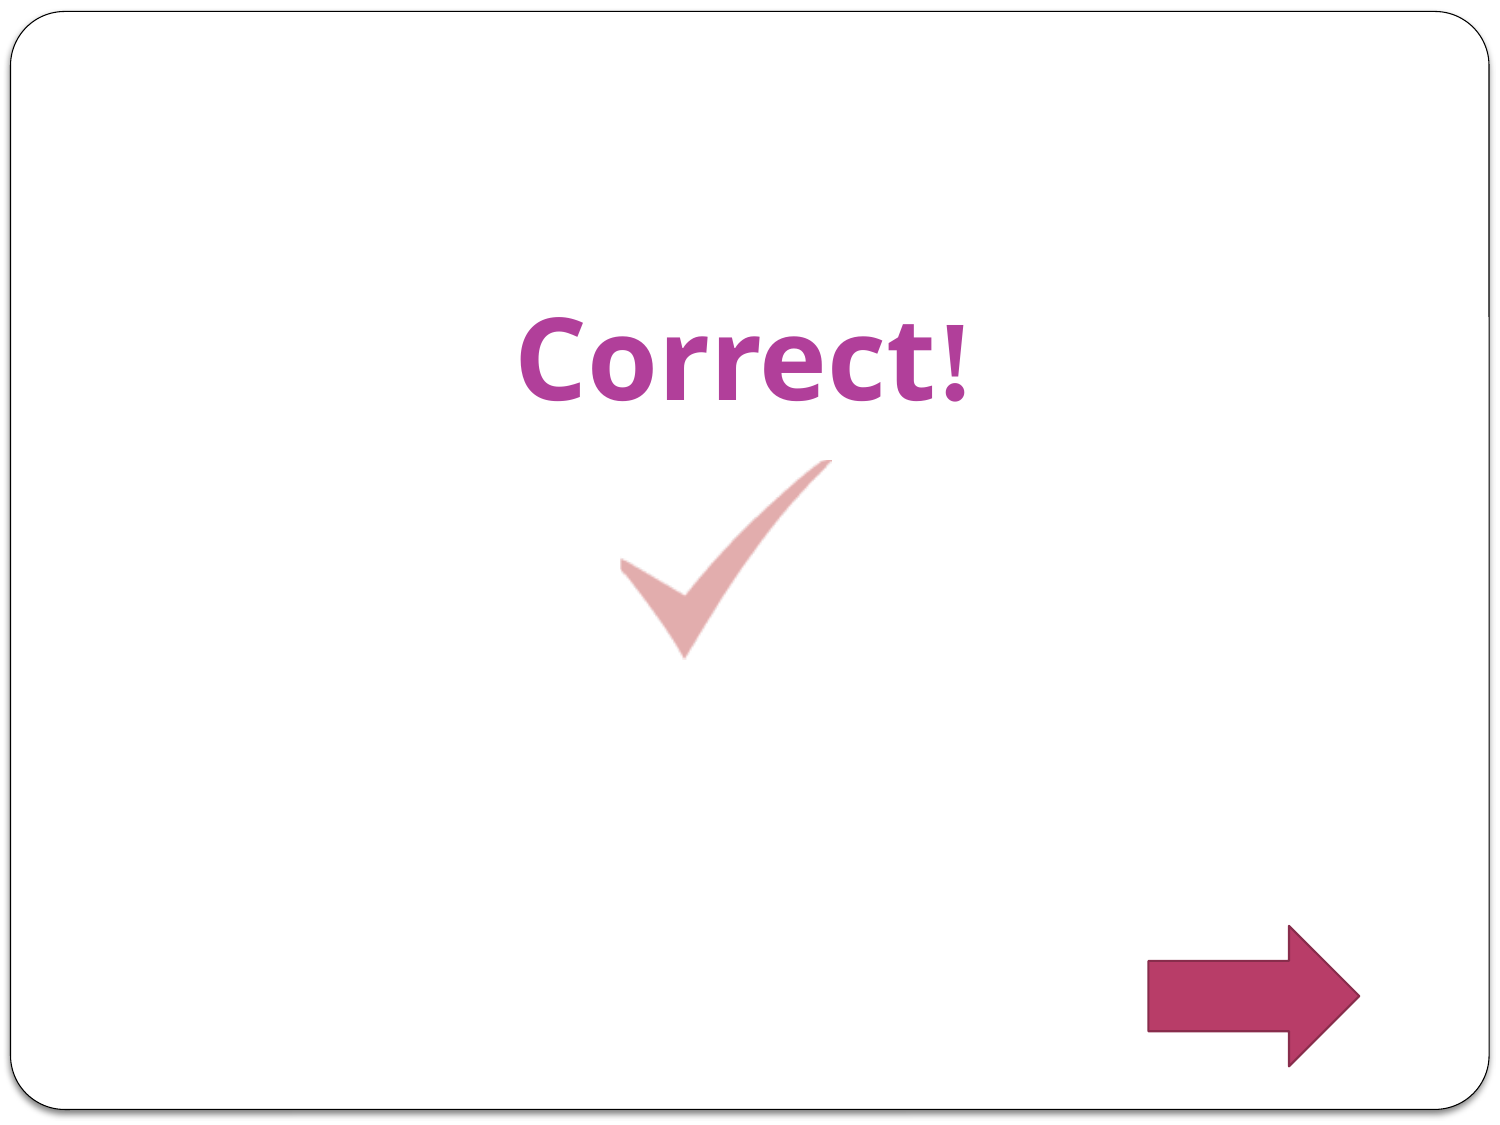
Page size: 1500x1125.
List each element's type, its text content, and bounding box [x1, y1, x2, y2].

list Correct! [499, 278, 1360, 464]
picture [619, 460, 832, 660]
text_box [1147, 924, 1361, 1068]
